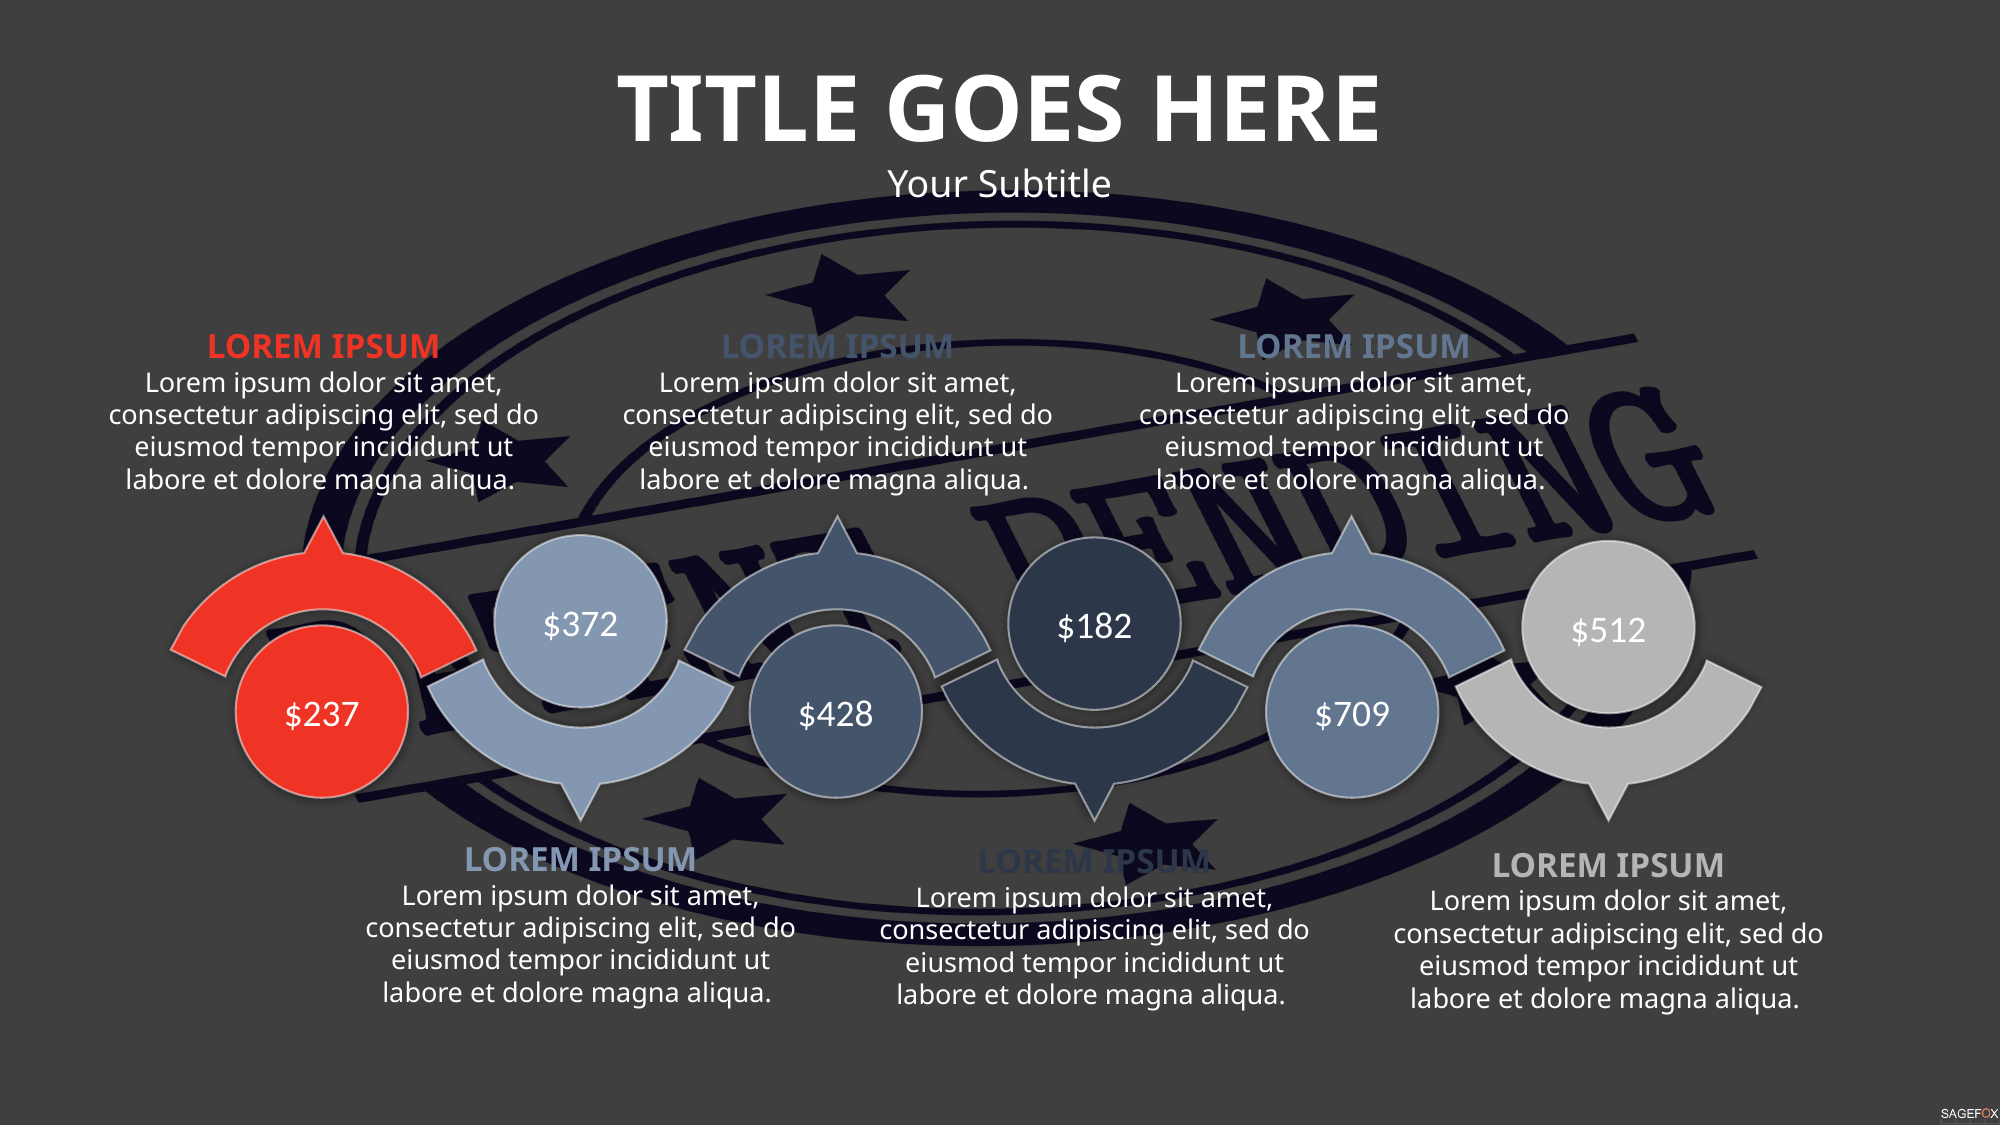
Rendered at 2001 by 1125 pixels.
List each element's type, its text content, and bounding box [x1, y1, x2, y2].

text_box LOREM IPSUM Lorem ipsum dolor sit amet, consectetur adipiscing elit, sed do eiusmod tempor incididunt ut labore et dolore magna aliqua. [86, 317, 562, 503]
picture [0, 0, 2001, 1125]
text_box $182 [1008, 537, 1181, 710]
text_box $428 [749, 625, 923, 798]
text_box [169, 514, 478, 678]
text_box [1197, 514, 1506, 678]
text_box [426, 658, 735, 823]
text_box LOREM IPSUM Lorem ipsum dolor sit amet, consectetur adipiscing elit, sed do eiusmod tempor incididunt ut labore et dolore magna aliqua. [343, 830, 819, 1016]
text_box LOREM IPSUM Lorem ipsum dolor sit amet, consectetur adipiscing elit, sed do eiusmod tempor incididunt ut labore et dolore magna aliqua. [1116, 317, 1592, 503]
text_box [683, 514, 992, 678]
text_box $512 [1522, 540, 1695, 714]
text_box [940, 658, 1249, 823]
text_box $237 [235, 625, 409, 798]
text_box LOREM IPSUM Lorem ipsum dolor sit amet, consectetur adipiscing elit, sed do eiusmod tempor incididunt ut labore et dolore magna aliqua. [600, 317, 1076, 503]
text_box TITLE GOES HERE Your Subtitle [548, 42, 1452, 212]
text_box LOREM IPSUM Lorem ipsum dolor sit amet, consectetur adipiscing elit, sed do eiusmod tempor incididunt ut labore et dolore magna aliqua. [1370, 836, 1847, 1021]
text_box [1454, 658, 1763, 823]
text_box $709 [1266, 625, 1439, 798]
text_box LOREM IPSUM Lorem ipsum dolor sit amet, consectetur adipiscing elit, sed do eiusmod tempor incididunt ut labore et dolore magna aliqua. [857, 832, 1333, 1018]
text_box $372 [494, 535, 667, 708]
